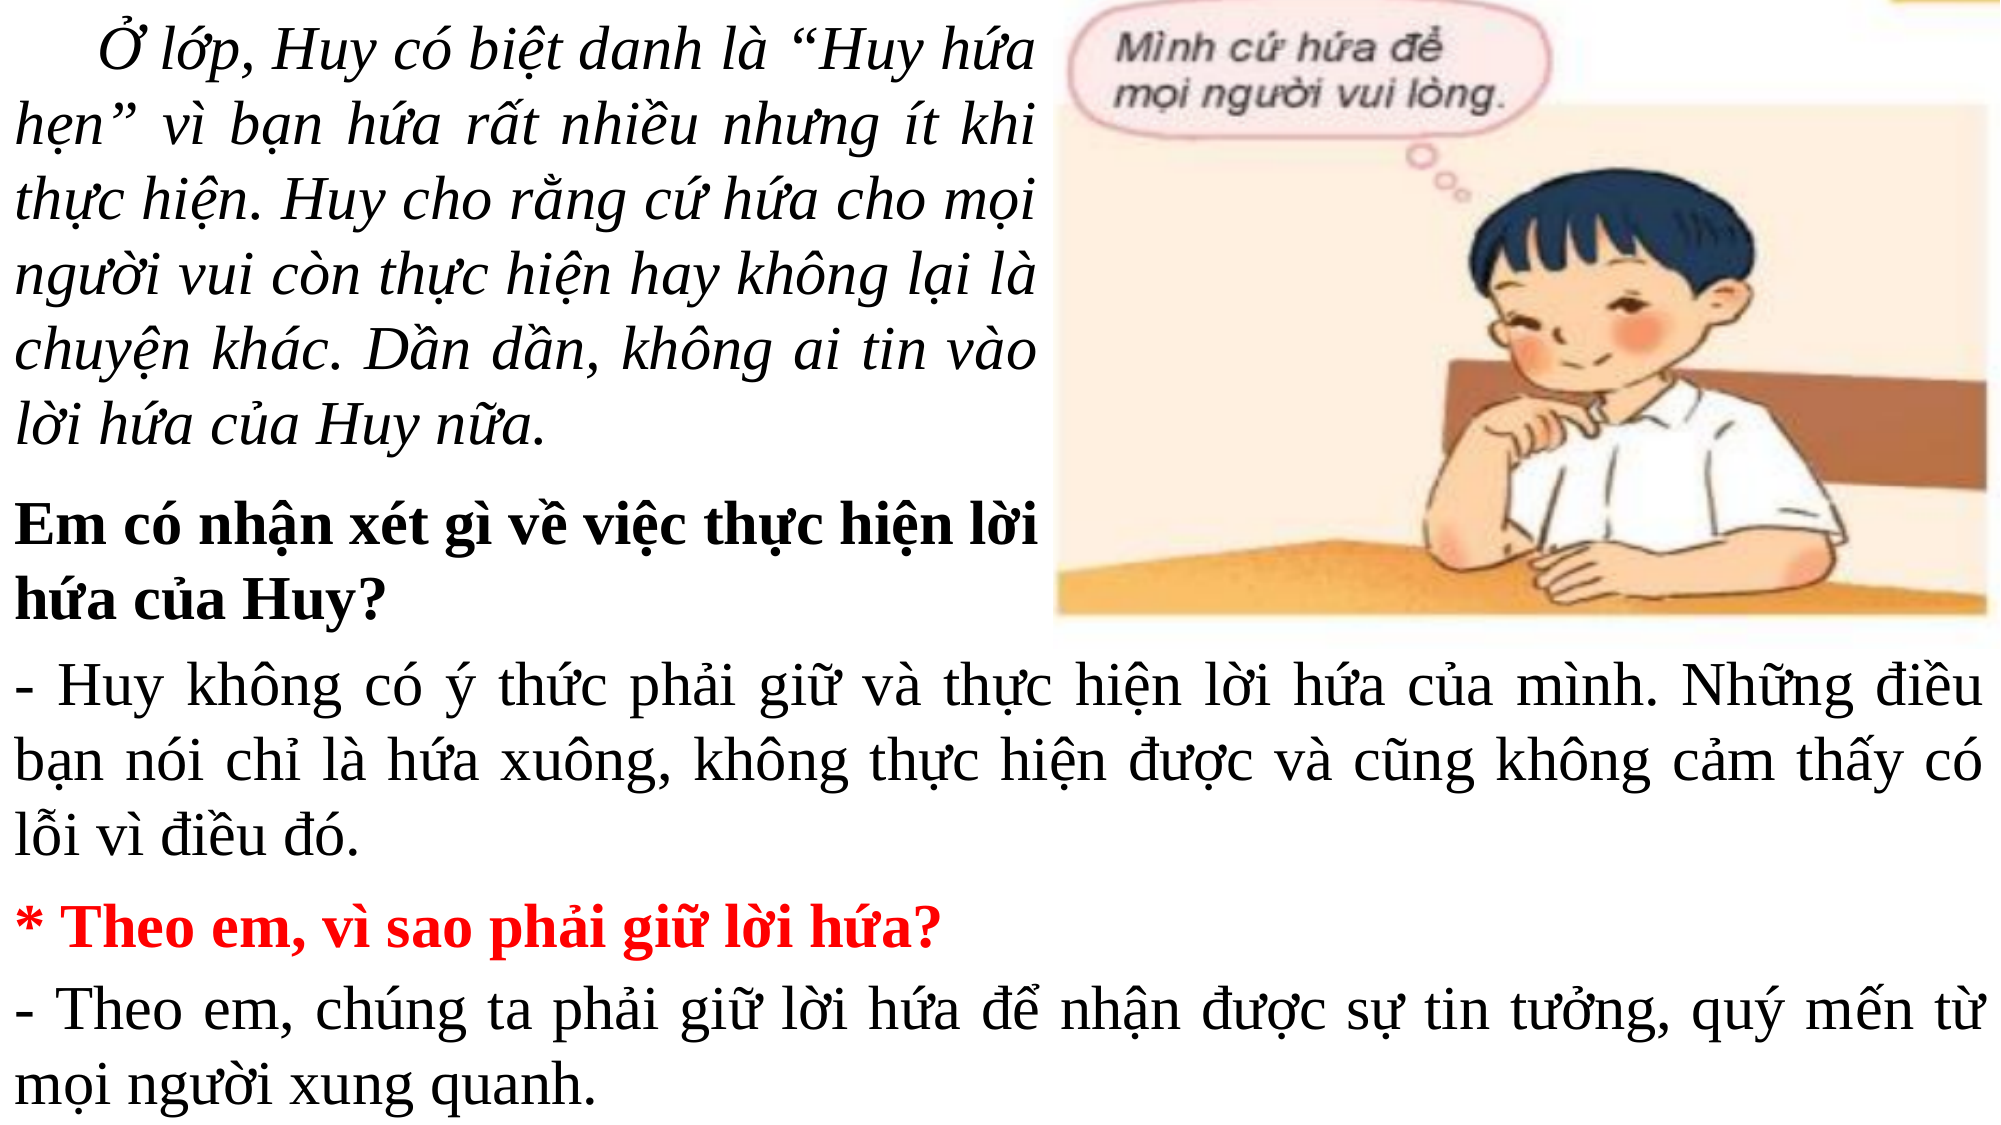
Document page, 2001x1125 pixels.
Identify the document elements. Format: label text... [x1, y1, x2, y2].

text_box Ở lớp, Huy có biệt danh là “Huy hứa hẹn” vì bạn hứa rất nhiều nhưng ít khi thực hiện. Huy cho rằng cứ hứa cho mọi người vui còn thực hiện hay không lại là chuyện khác. Dần dần, không ai tin vào lời hứa của Huy nữa. [0, 0, 1052, 465]
text_box Em có nhận xét gì về việc thực hiện lời hứa của Huy? [0, 474, 1052, 635]
text_box - Theo em, chúng ta phải giữ lời hứa để nhận được sự tin tưởng, quý mến từ mọi người xung quanh. [0, 959, 2000, 1124]
text_box * Theo em, vì sao phải giữ lời hứa? [0, 877, 1013, 959]
text_box - Huy không có ý thức phải giữ và thực hiện lời hứa của mình. Những điều bạn nói chỉ là hứa xuông, không thực hiện được và cũng không cảm thấy có lỗi vì điều đó. [0, 635, 2000, 875]
picture [1052, 0, 2000, 649]
